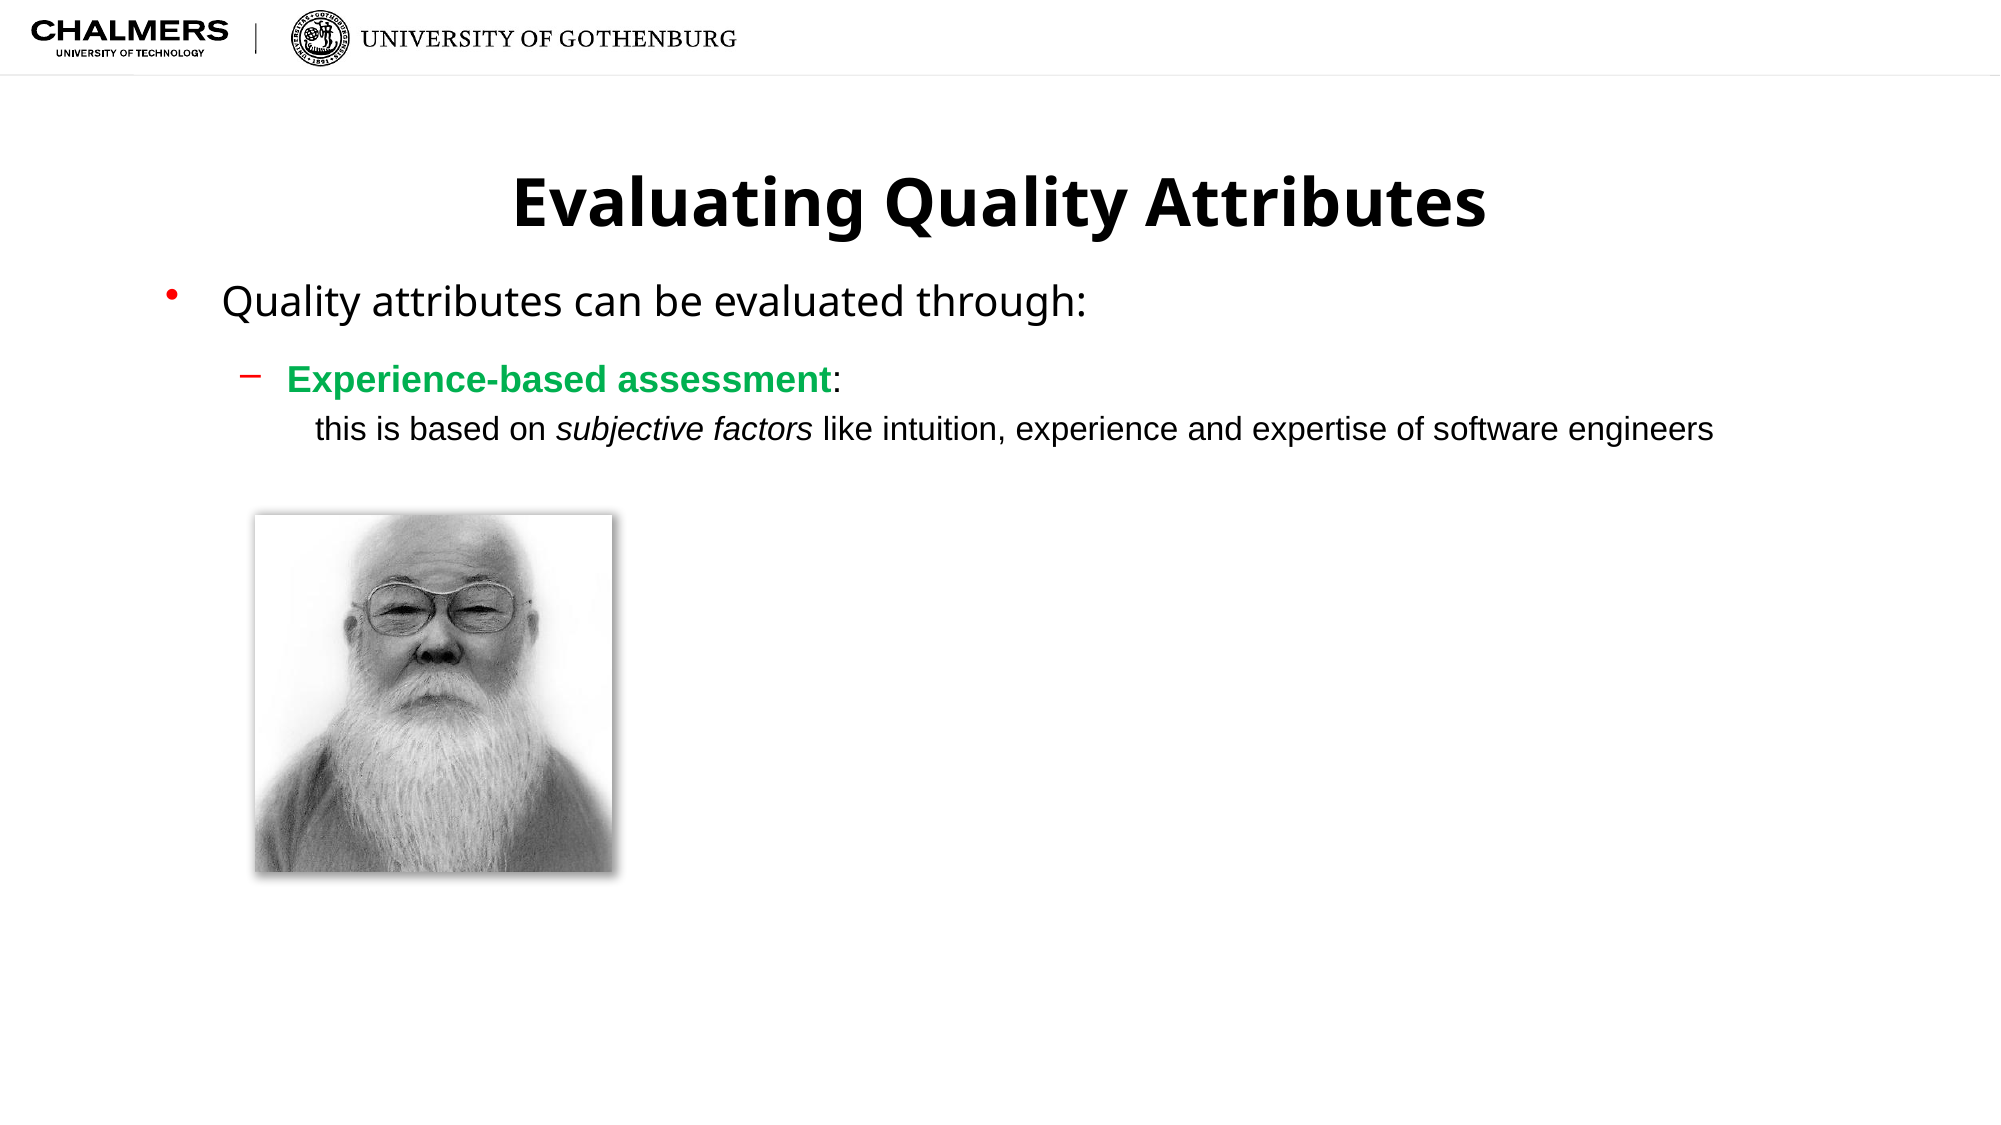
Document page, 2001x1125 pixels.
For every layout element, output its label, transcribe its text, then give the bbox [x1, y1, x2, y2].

picture [255, 514, 613, 872]
picture [291, 10, 737, 67]
list Quality attributes can be evaluated through: Experience-based assessment: this is based on subjective factors like intuition, experience and expertise of software engineers [149, 266, 1851, 1063]
title Evaluating Quality Attributes [0, 137, 2000, 263]
